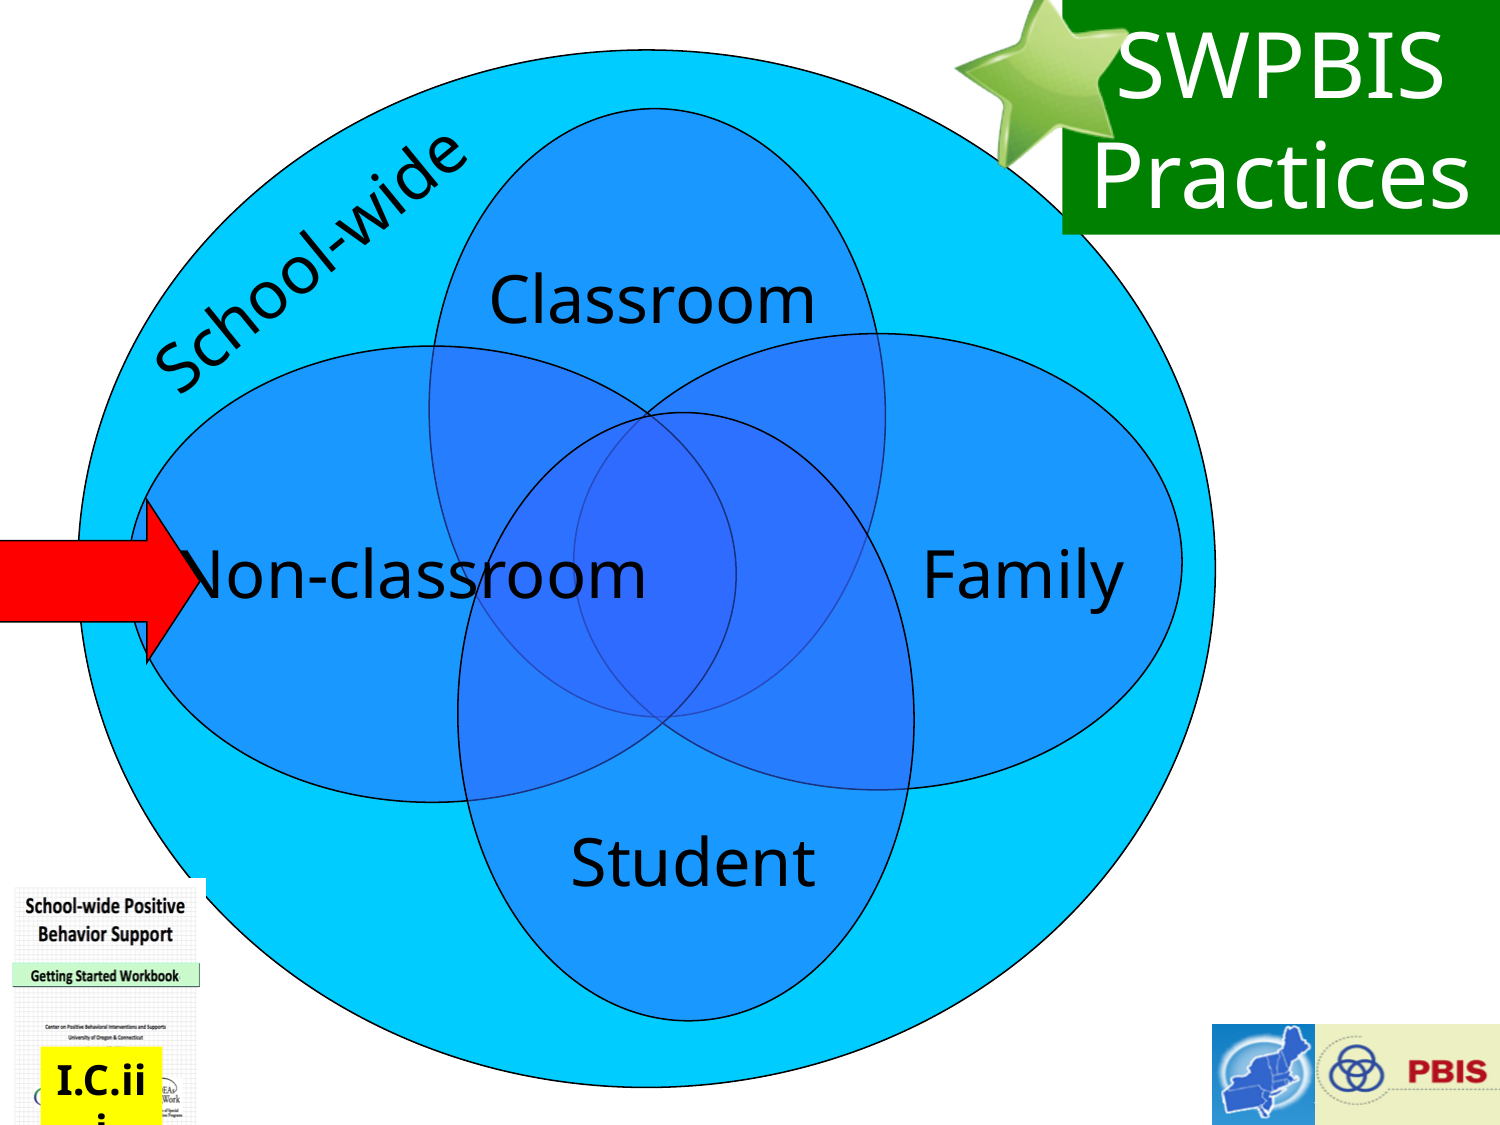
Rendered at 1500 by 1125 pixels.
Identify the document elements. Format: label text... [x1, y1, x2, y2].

text_box SWPBIS Practices [1062, 0, 1500, 235]
text_box Classroom [473, 249, 834, 344]
text_box [150, 620, 468, 803]
text_box [457, 412, 915, 1021]
text_box School-wide [121, 79, 510, 423]
text_box [0, 499, 201, 663]
picture [1212, 1024, 1500, 1125]
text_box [0, 874, 238, 1125]
text_box [134, 622, 146, 652]
text_box Family [906, 524, 1140, 620]
picture [949, 0, 1138, 176]
text_box Non-classroom [164, 524, 665, 620]
text_box [131, 346, 650, 540]
text_box [648, 333, 1183, 789]
text_box Student [555, 812, 832, 908]
text_box [434, 108, 877, 412]
text_box [78, 49, 1216, 1088]
